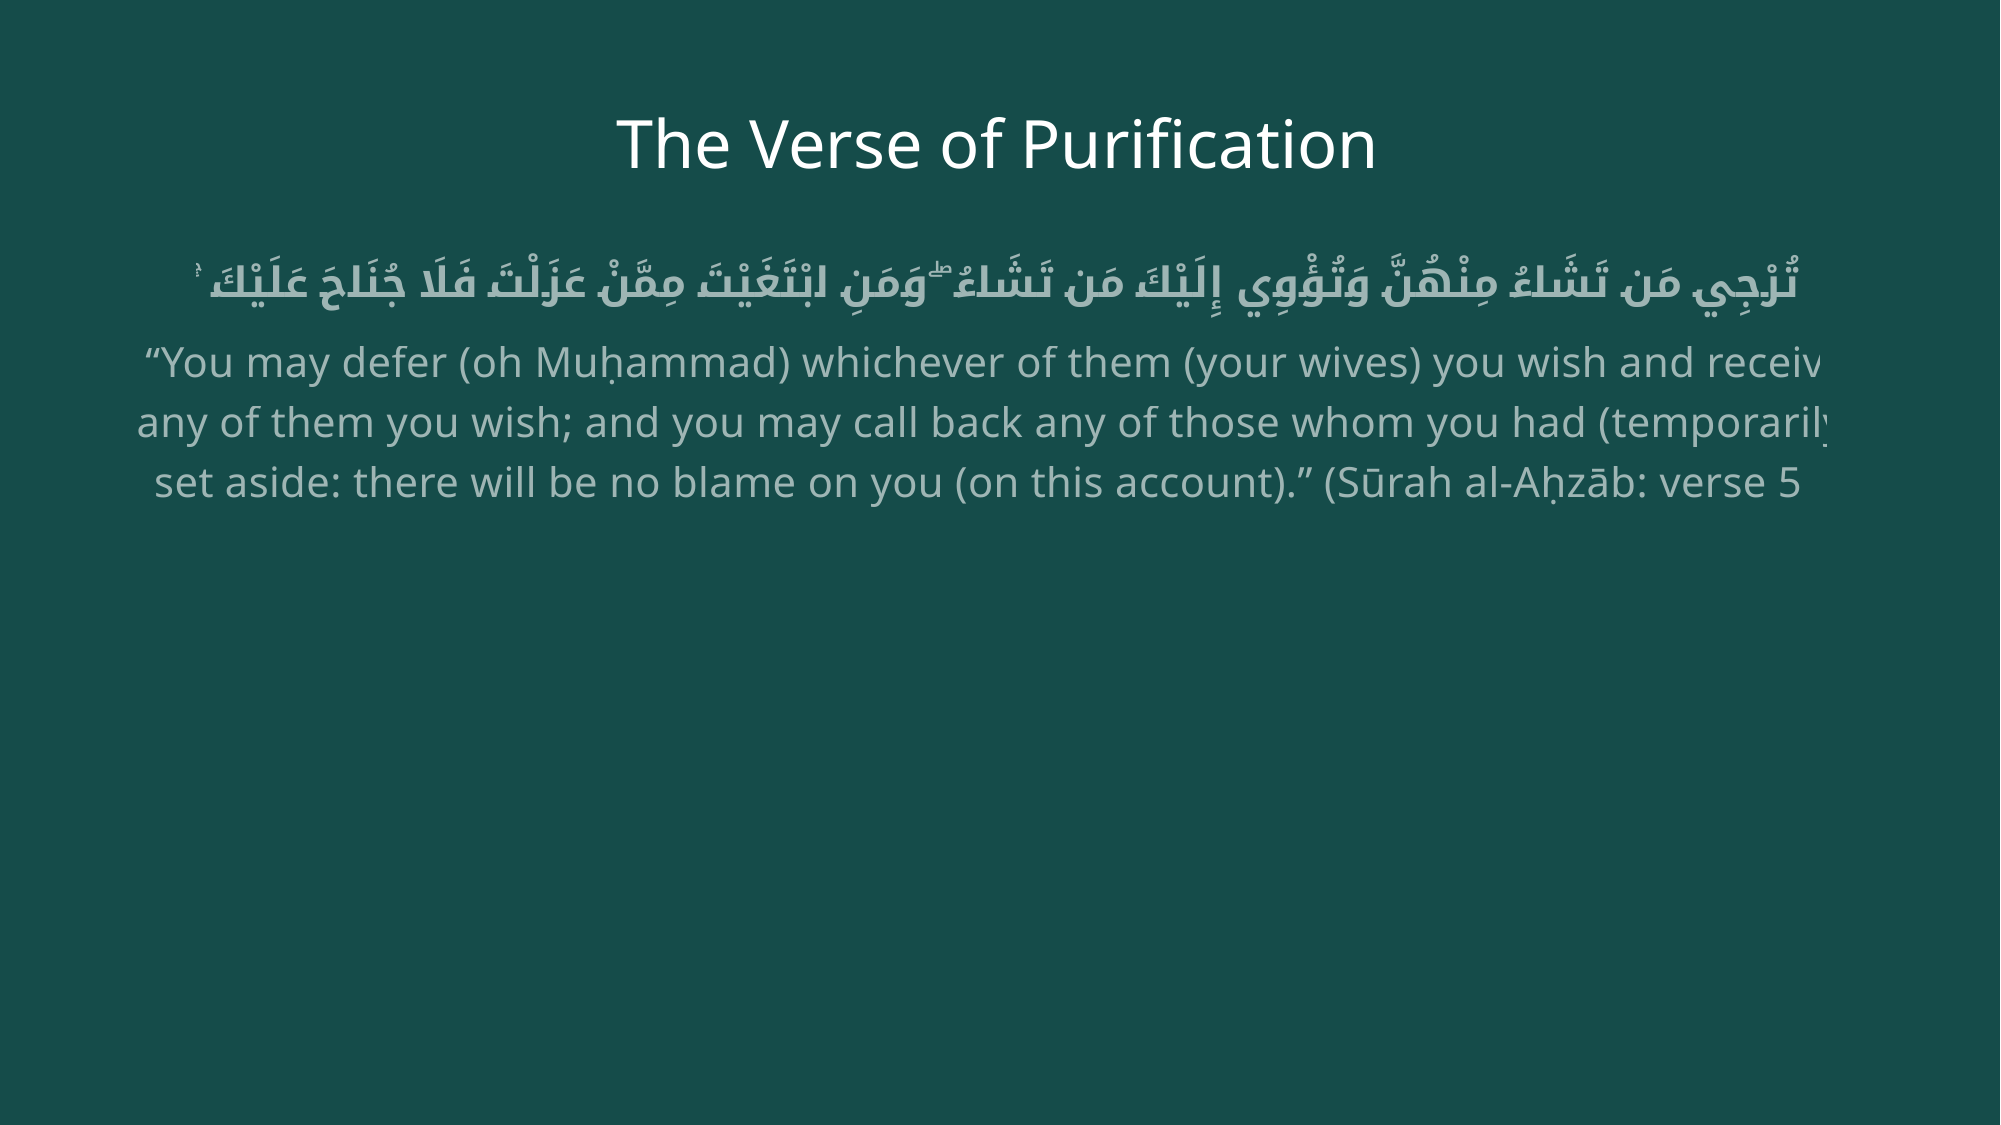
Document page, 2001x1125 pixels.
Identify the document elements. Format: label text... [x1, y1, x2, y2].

title The Verse of Purification [118, 101, 1878, 223]
list تُرْجِي مَن تَشَاءُ مِنْهُنَّ وَتُؤْوِي إِلَيْكَ مَن تَشَاءُ ۖ وَمَنِ ابْتَغَيْتَ مِمَّنْ عَزَلْتَ فَلَا جُنَاحَ عَلَيْكَ ۚ “You may defer (oh Muḥammad) whichever of them (your wives) you wish and receive any of them you wish; and you may call back any of those whom you had (temporarily) set aside: there will be no blame on you (on this account).” (Sūrah al-Aḥzāb: verse 51) [118, 245, 1878, 947]
